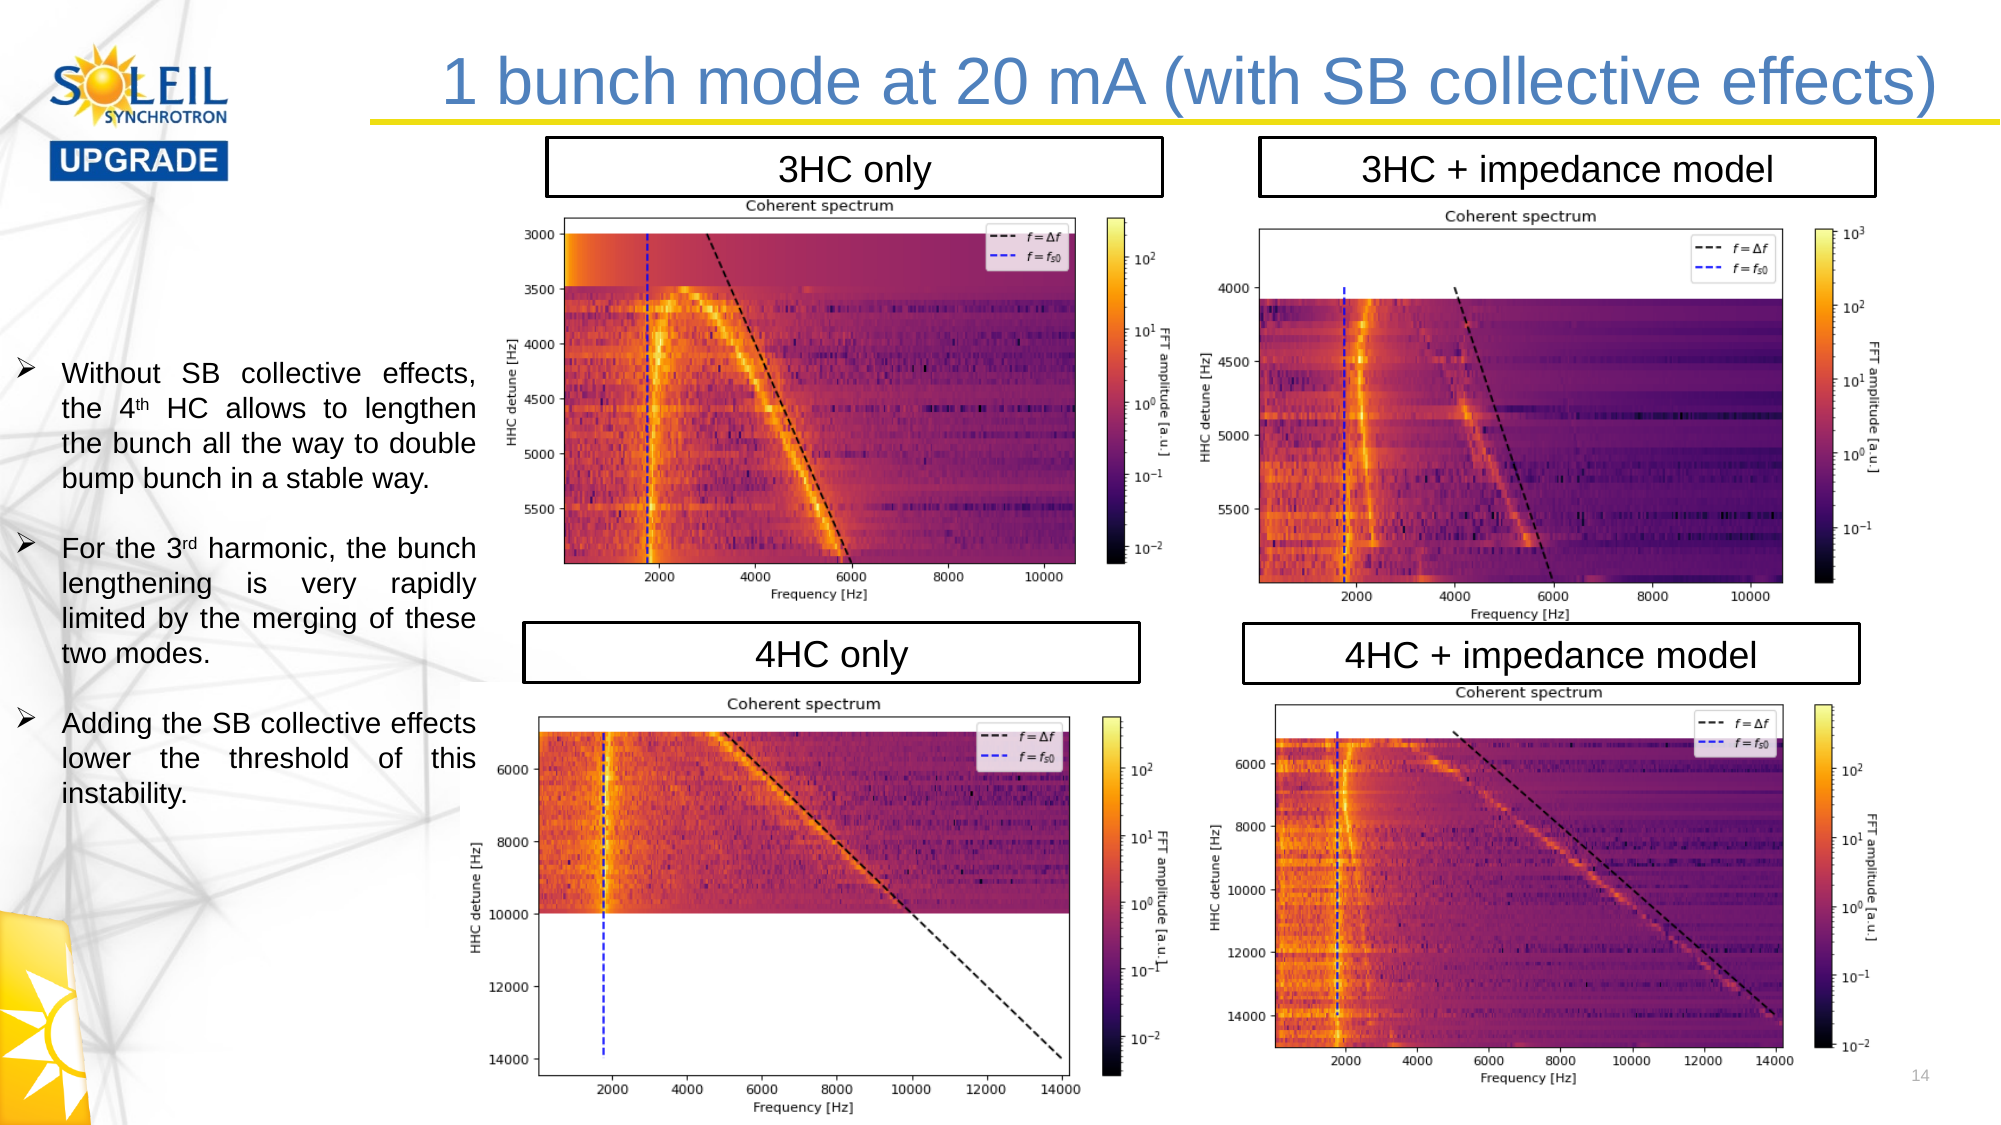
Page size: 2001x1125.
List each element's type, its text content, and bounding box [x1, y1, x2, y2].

text_box 4HC only [524, 622, 1140, 681]
title 1 bunch mode at 20 mA (with SB collective effects) [369, 31, 1956, 125]
text_box 3HC + impedance model [1260, 137, 1876, 197]
text_box 4HC + impedance model [1243, 635, 1860, 683]
slide_number 14 [1826, 1044, 1945, 1105]
text_box 3HC only [547, 137, 1163, 196]
picture [0, 0, 2001, 1125]
text_box Without SB collective effects, the 4th HC allows to lengthen the bunch all the way to double bump bunch in a stable way. For the 3rd harmonic, the bunch lengthening is very rapidly limited by the merging of these two modes. Adding the SB collective effects lower the threshold of this instability. [0, 347, 492, 817]
